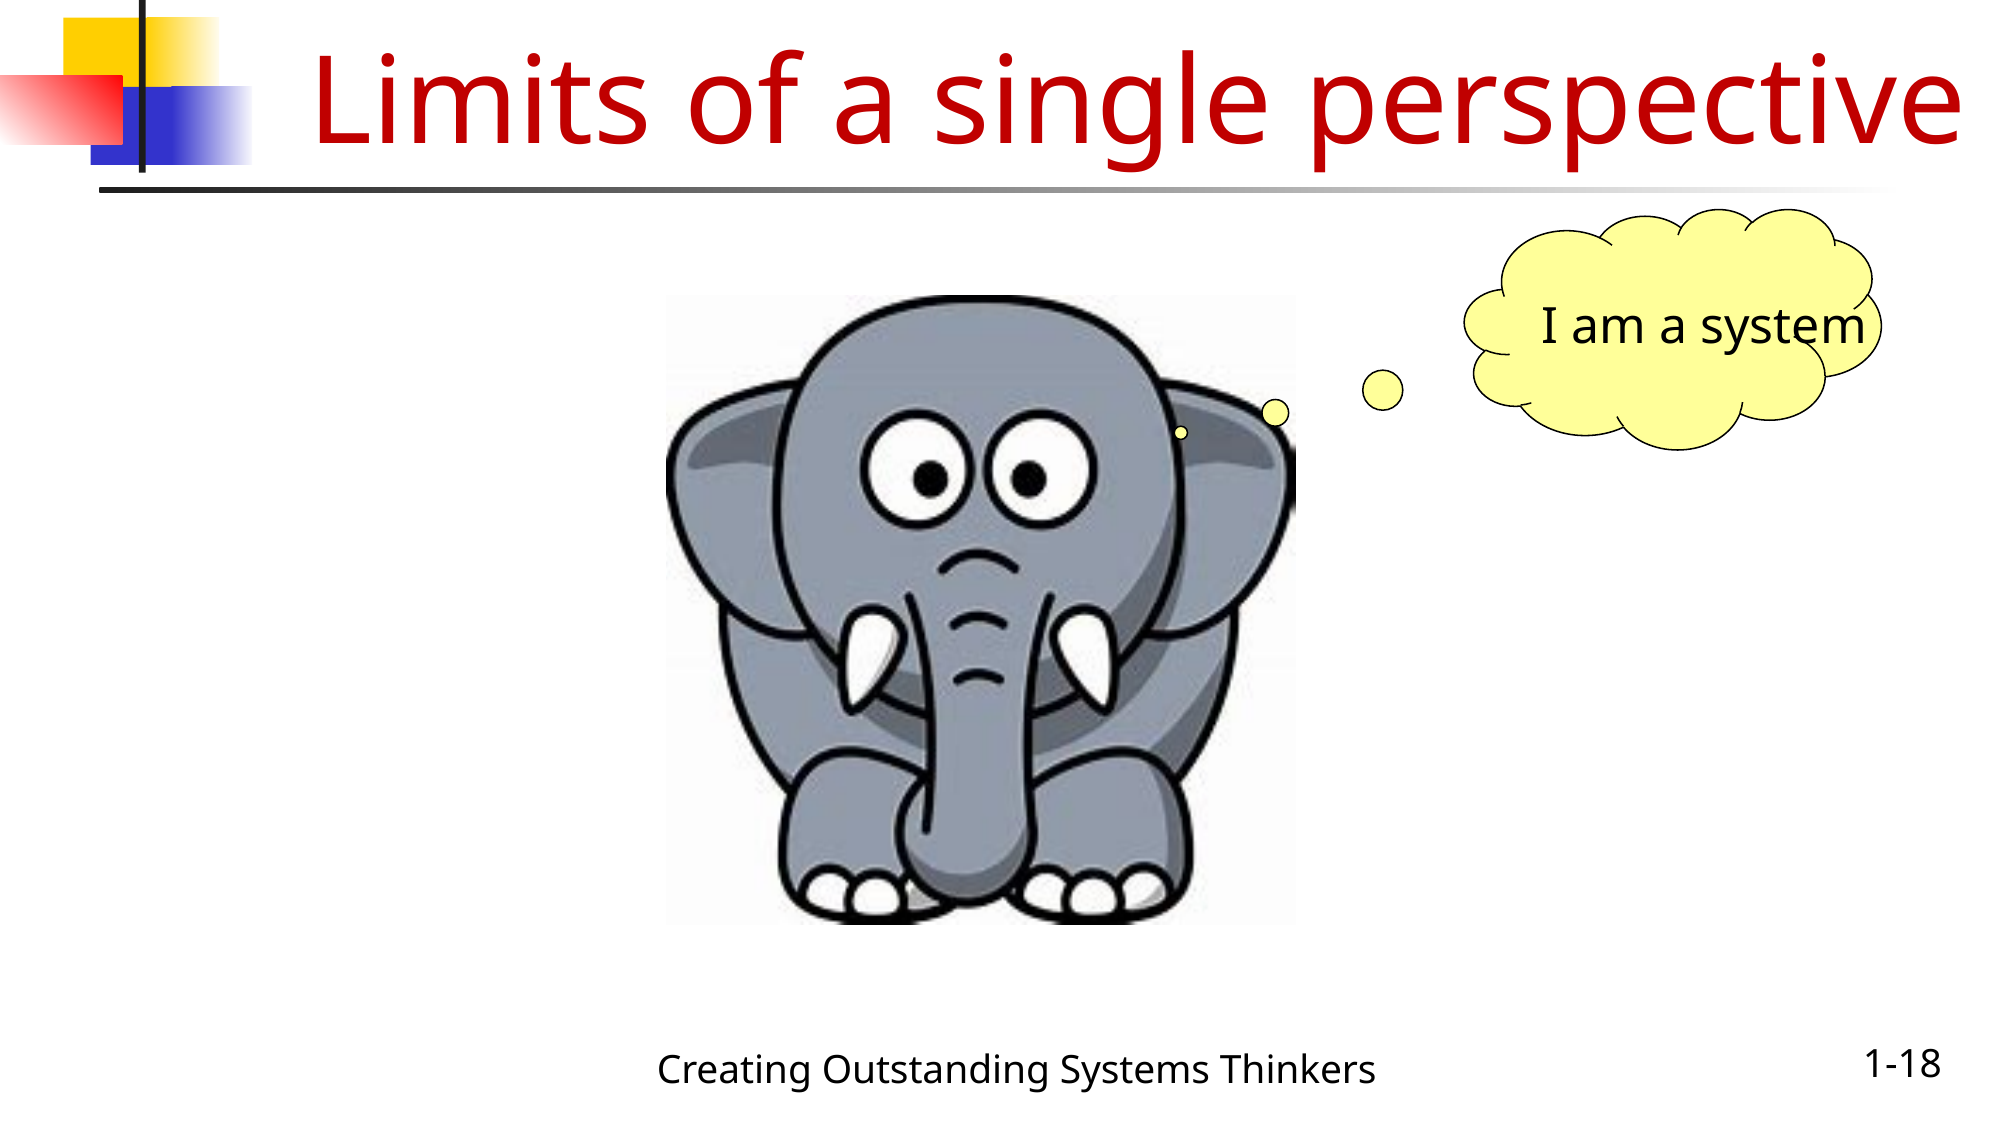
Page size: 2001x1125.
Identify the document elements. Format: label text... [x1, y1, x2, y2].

text_box I am a system [1362, 370, 1403, 411]
slide_number 1-18 [1540, 1023, 1958, 1100]
footer Creating Outstanding Systems Thinkers [483, 1024, 1540, 1100]
picture [666, 295, 1296, 925]
text_box I am a system [1464, 209, 1882, 451]
title Limits of a single perspective [276, 49, 2000, 176]
